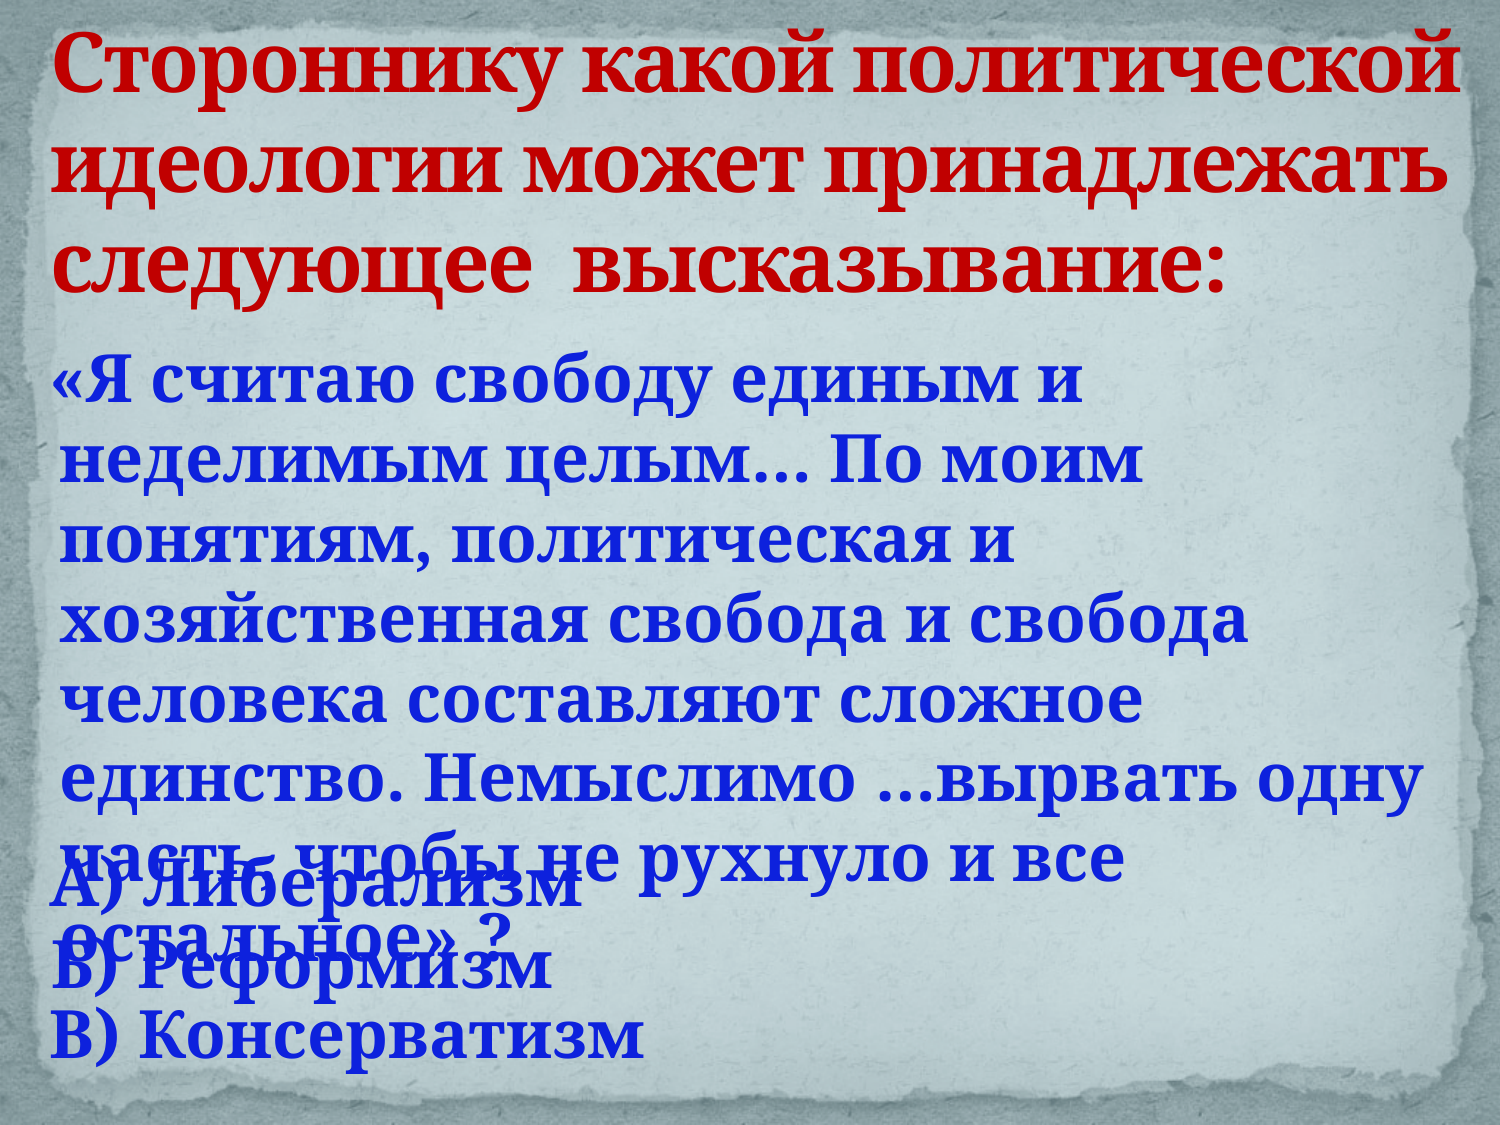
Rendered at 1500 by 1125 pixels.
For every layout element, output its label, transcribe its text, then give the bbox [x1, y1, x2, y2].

text_box А) Либерализм [35, 831, 879, 913]
title Стороннику какой политической идеологии может принадлежать следующее высказывание: [35, 0, 1500, 317]
text_box Б) Реформизм [35, 913, 1348, 1009]
list «Я считаю свободу единым и неделимым целым… По моим понятиям, политическая и хозяйственная свобода и свобода человека составляют сложное единство. Немыслимо …вырвать одну часть, чтобы не рухнуло и все остальное» ? [0, 328, 1500, 692]
text_box В) Консерватизм [35, 984, 1120, 1079]
